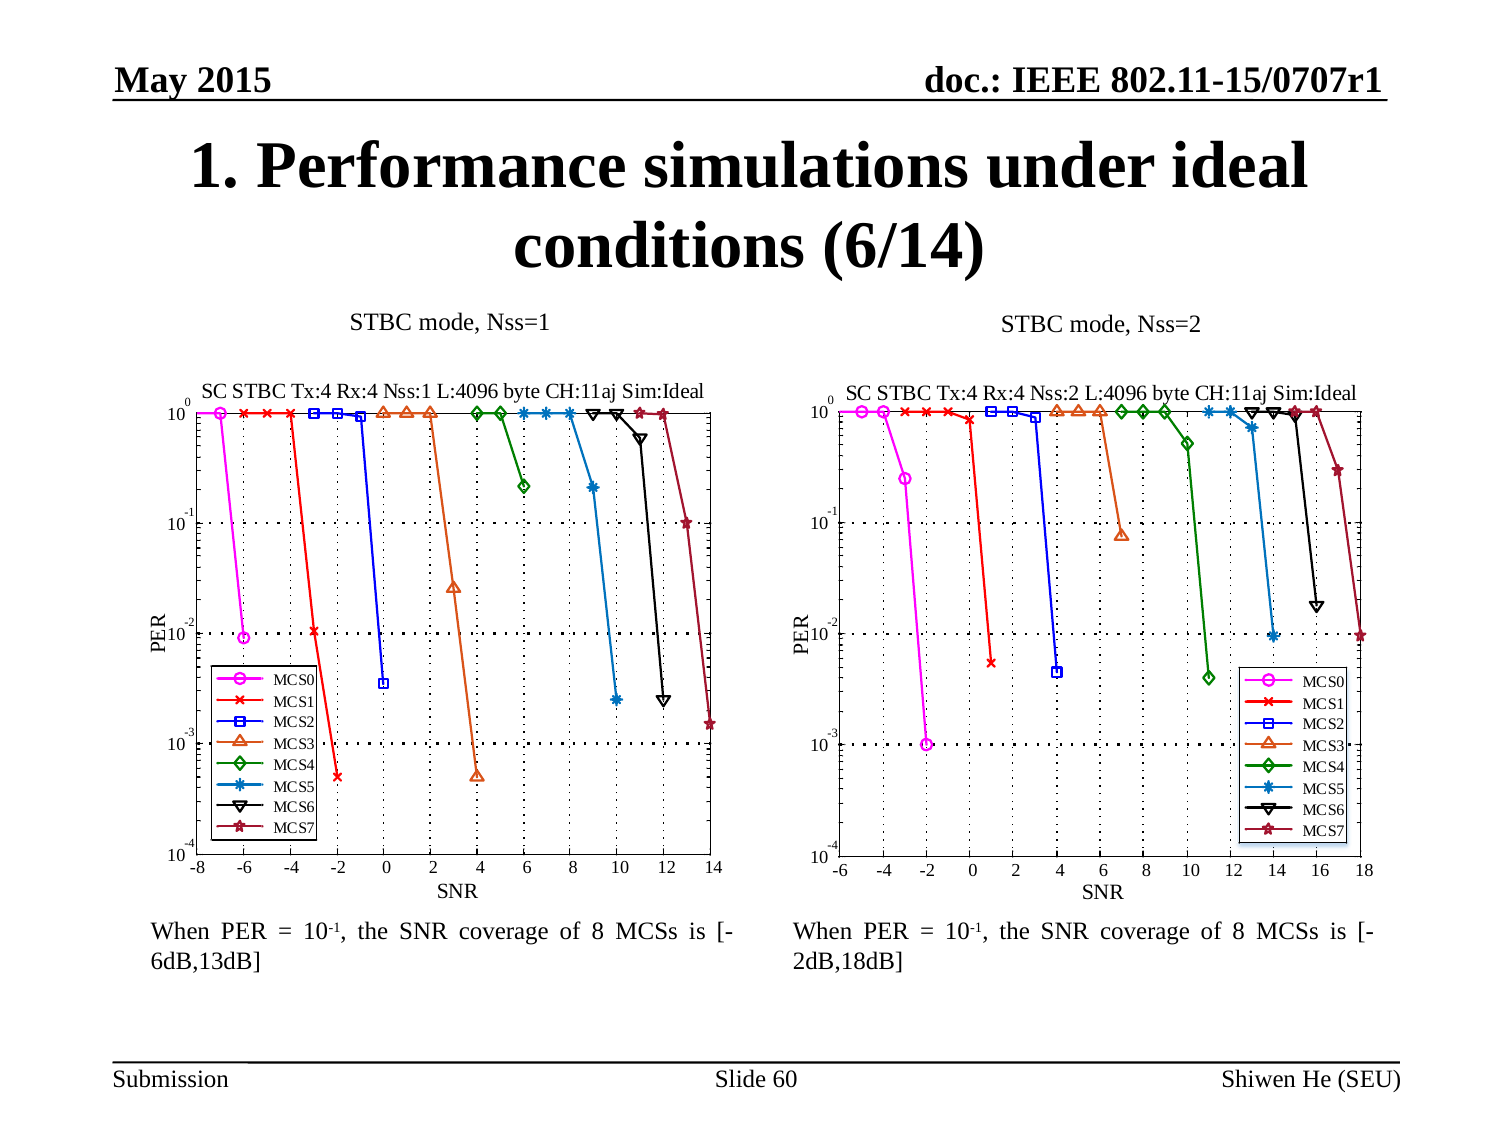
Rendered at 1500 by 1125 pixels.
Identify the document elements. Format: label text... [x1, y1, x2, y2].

text_box When PER = 10-1, the SNR coverage of 8 MCSs is [-2dB,18dB] [778, 907, 1389, 983]
title 1. Performance simulations under ideal conditions (6/14) [103, 91, 1397, 310]
slide_number Slide 60 [712, 1061, 800, 1093]
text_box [786, 379, 1377, 906]
text_box When PER = 10-1, the SNR coverage of 8 MCSs is [-6dB,13dB] [135, 907, 749, 983]
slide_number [114, 54, 274, 101]
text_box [144, 377, 726, 906]
text_box STBC mode, Nss=2 [847, 300, 1356, 345]
footer Shiwen He (SEU) [1123, 1061, 1402, 1093]
text_box STBC mode, Nss=1 [196, 298, 705, 343]
